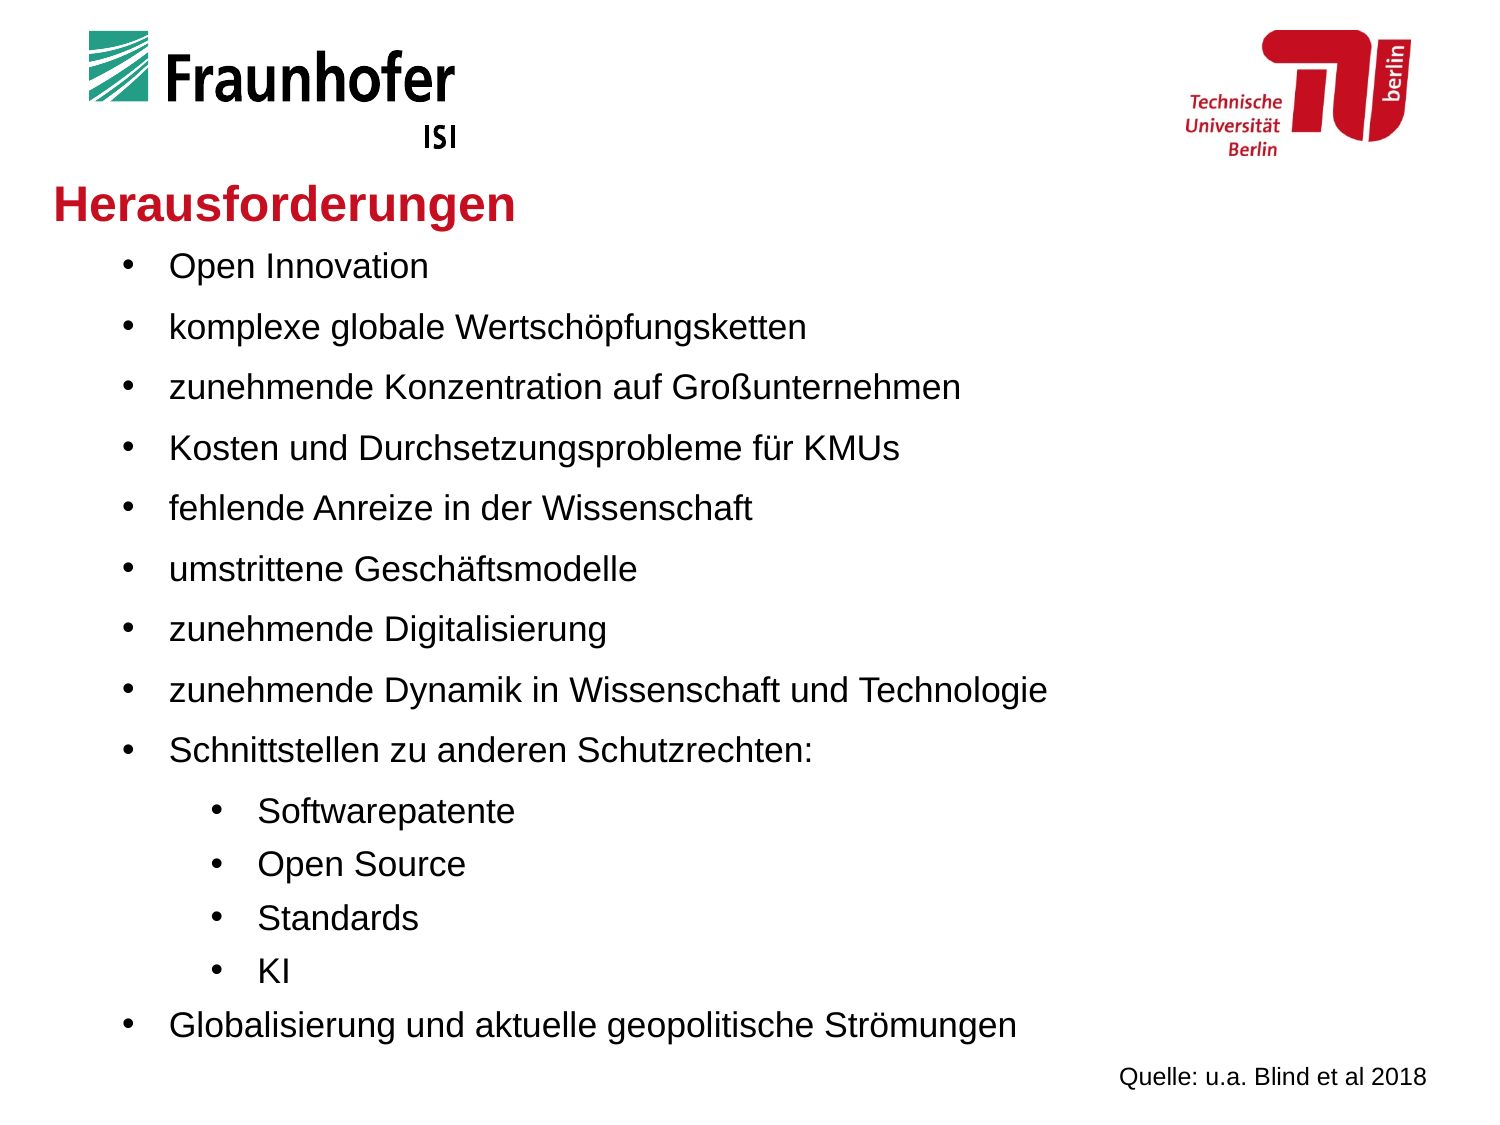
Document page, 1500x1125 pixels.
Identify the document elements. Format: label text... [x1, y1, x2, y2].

text_box Quelle: u.a. Blind et al 2018 [1068, 1053, 1478, 1098]
picture [1186, 30, 1411, 118]
title Herausforderungen [53, 118, 1435, 232]
text_box Open Innovation komplexe globale Wertschöpfungsketten zunehmende Konzentration auf Großunternehmen Kosten und Durchsetzungsprobleme für KMUs fehlende Anreize in der Wissenschaft umstrittene Geschäftsmodelle zunehmende Digitalisierung zunehmende Dynamik in Wissenschaft und Technologie Schnittstellen zu anderen Schutzrechten: Softwarepatente Open Source Standards KI Globalisierung und aktuelle geopolitische Strömungen [122, 237, 1500, 892]
